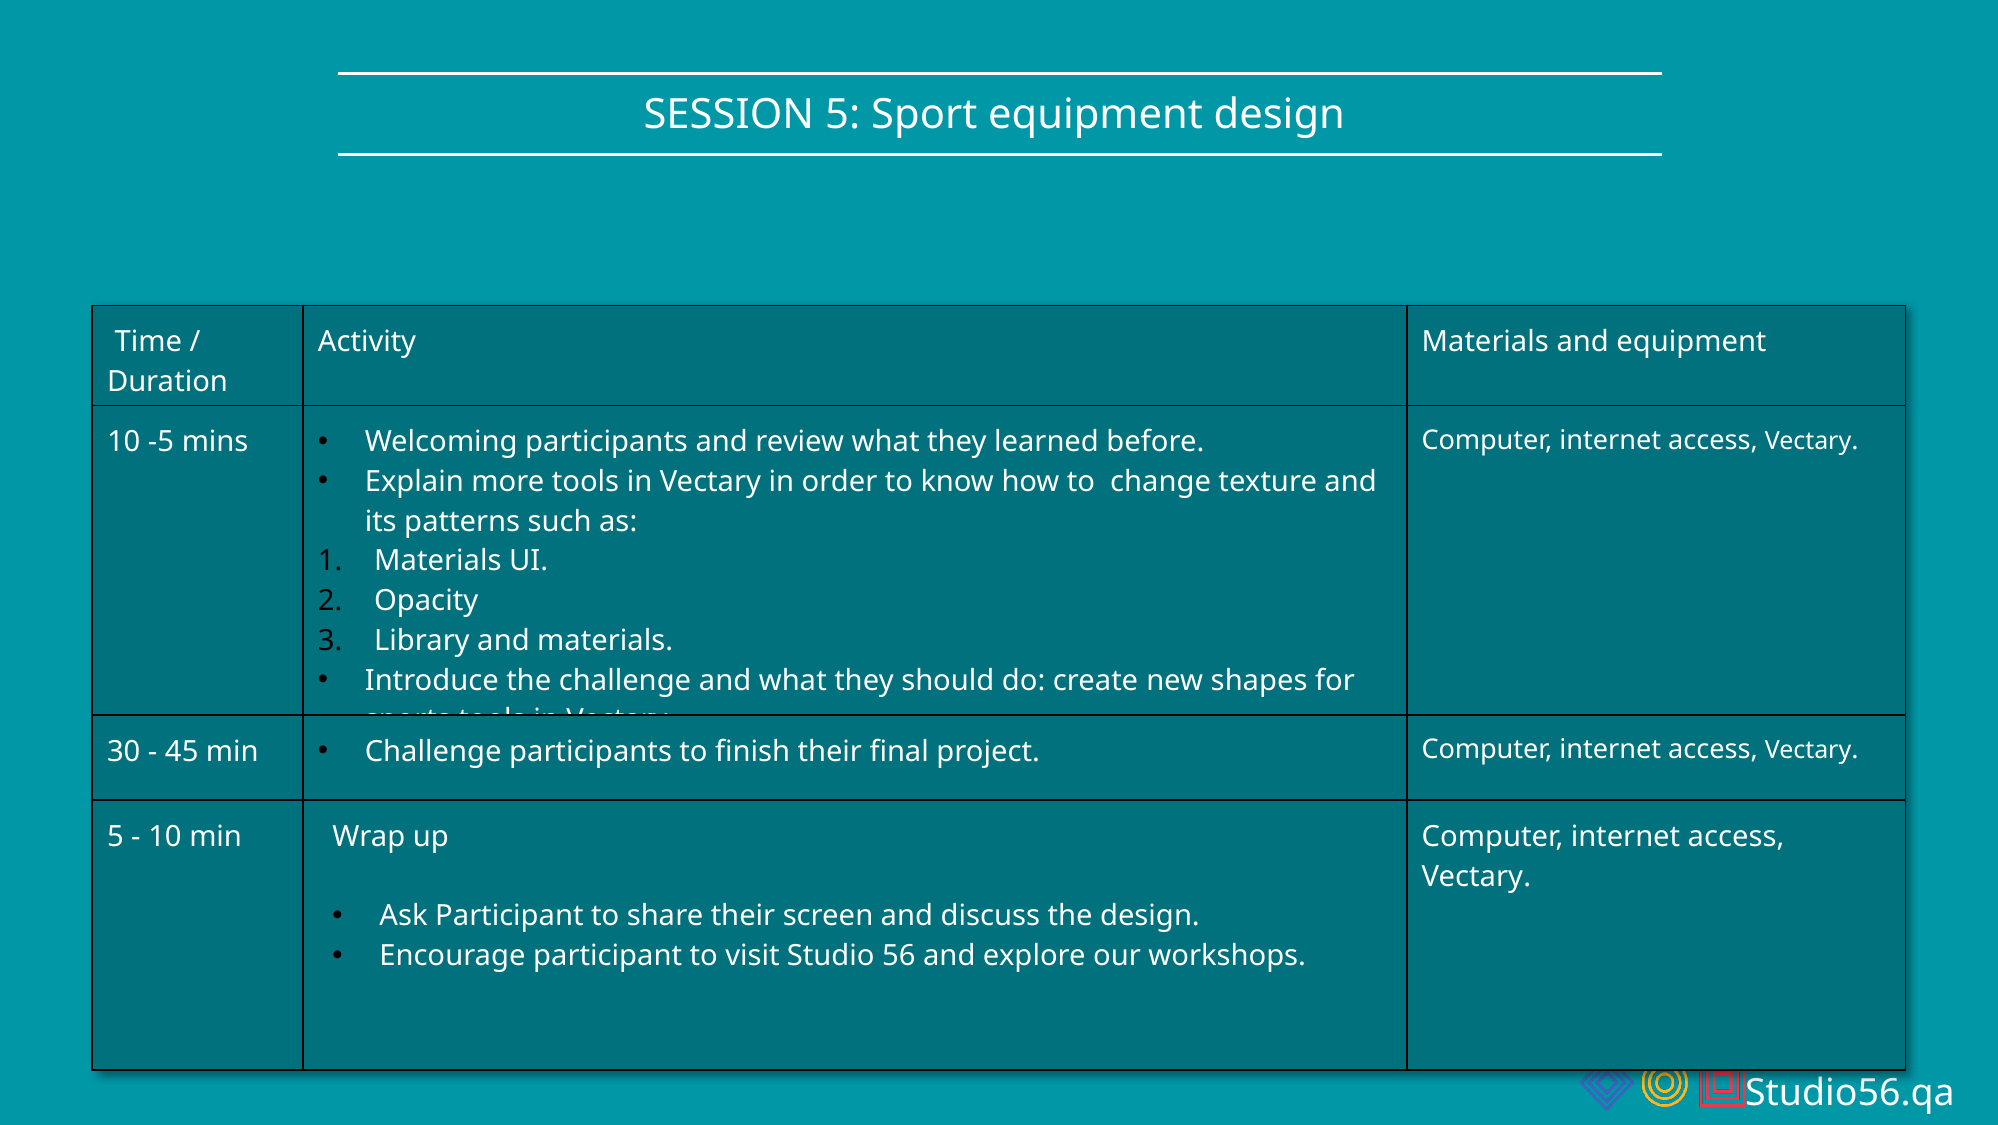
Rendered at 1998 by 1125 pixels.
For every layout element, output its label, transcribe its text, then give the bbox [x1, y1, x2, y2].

table_cell Wrap up Ask Participant to share their screen and discuss the design. Encourage participant to visit Studio 56 and explore our workshops. [304, 801, 1406, 1069]
table_cell Computer, internet access, Vectary. [1408, 406, 1905, 714]
table_cell Challenge participants to finish their final project. [304, 716, 1406, 799]
picture [1577, 1051, 1750, 1113]
table_cell 5 - 10 min [93, 801, 302, 1069]
table_header Activity [304, 306, 1406, 405]
table_cell Computer, internet access, Vectary. [1408, 801, 1905, 1069]
table_cell Welcoming participants and review what they learned before. Explain more tools in Vectary in order to know how to change texture and its patterns such as: Materials UI. Opacity Library and materials. Introduce the challenge and what they should do: create new shapes for sports tools in Vectary [304, 406, 1406, 714]
table_cell 30 - 45 min [93, 716, 302, 799]
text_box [337, 73, 1662, 155]
table_header Time / Duration [93, 306, 302, 405]
text_box SESSION 5: Sport equipment design [318, 66, 1681, 258]
table_header Materials and equipment [1408, 306, 1905, 405]
table_cell Computer, internet access, Vectary. [1408, 716, 1905, 799]
table_cell 10 -5 mins [93, 406, 302, 714]
text_box Studio56.qa [1747, 1060, 1963, 1121]
